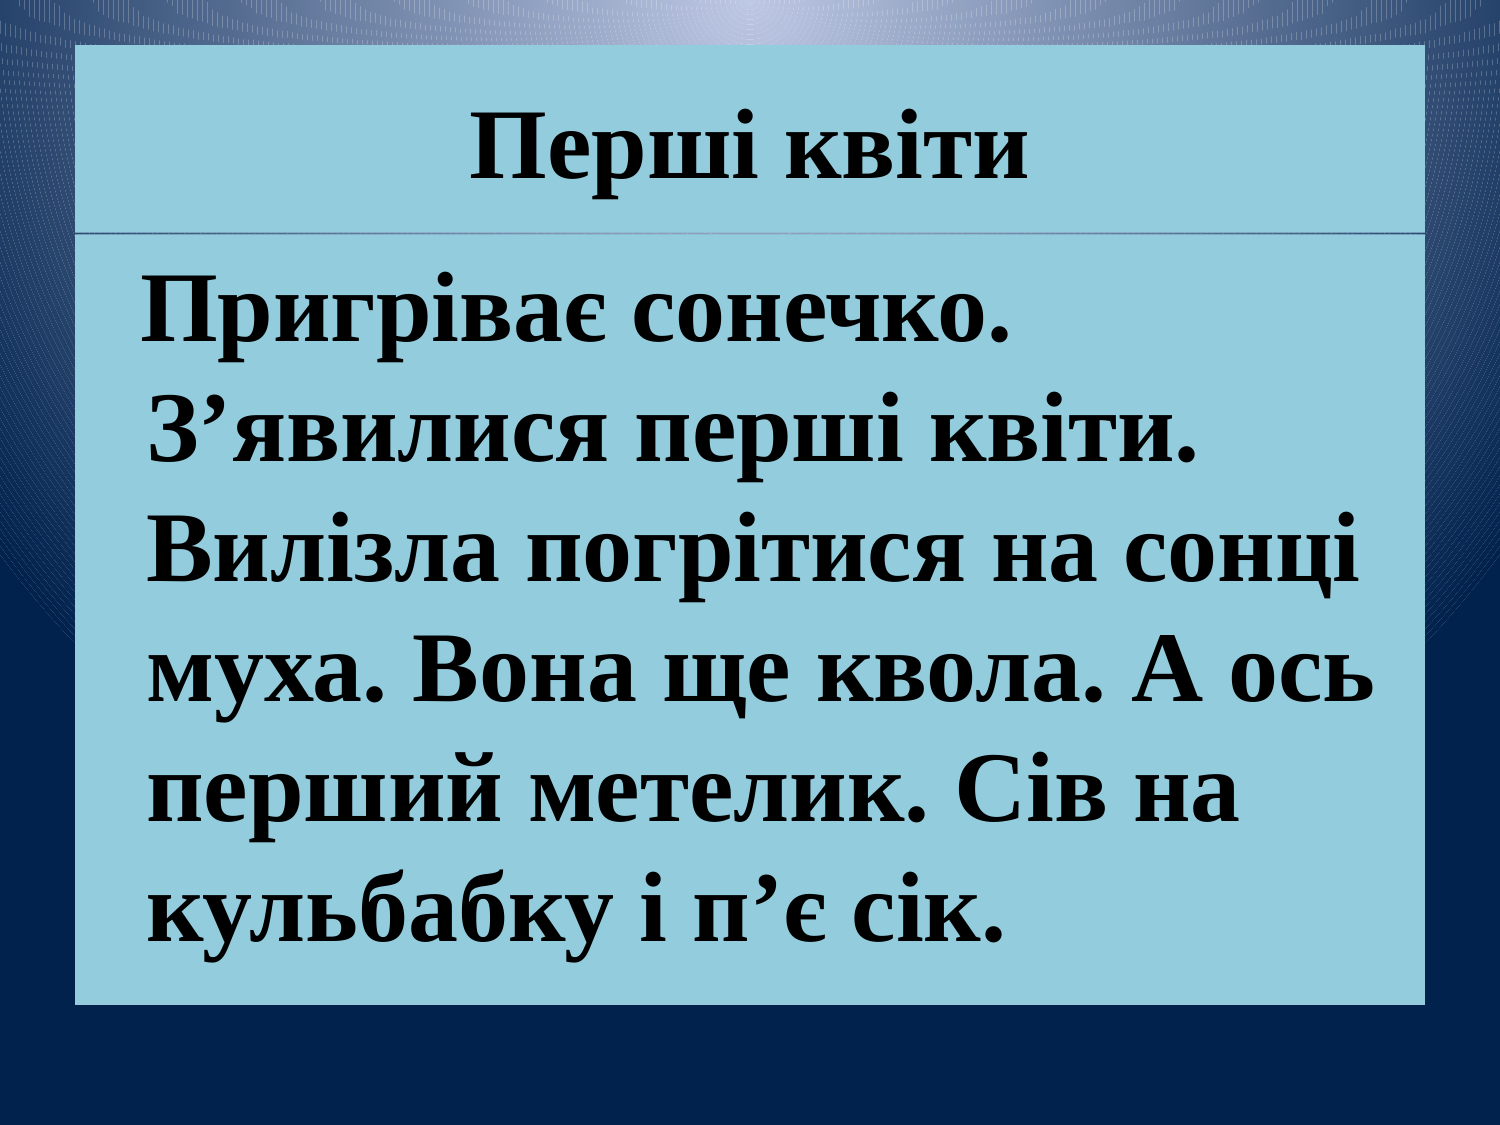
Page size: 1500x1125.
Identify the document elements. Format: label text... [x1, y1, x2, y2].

list Пригріває сонечко. З’явилися перші квіти. Вилізла погрітися на сонці муха. Вона ще квола. А ось перший метелик. Сів на кульбабку і п’є сік. [75, 234, 1425, 1005]
title Перші квіти [75, 45, 1425, 233]
